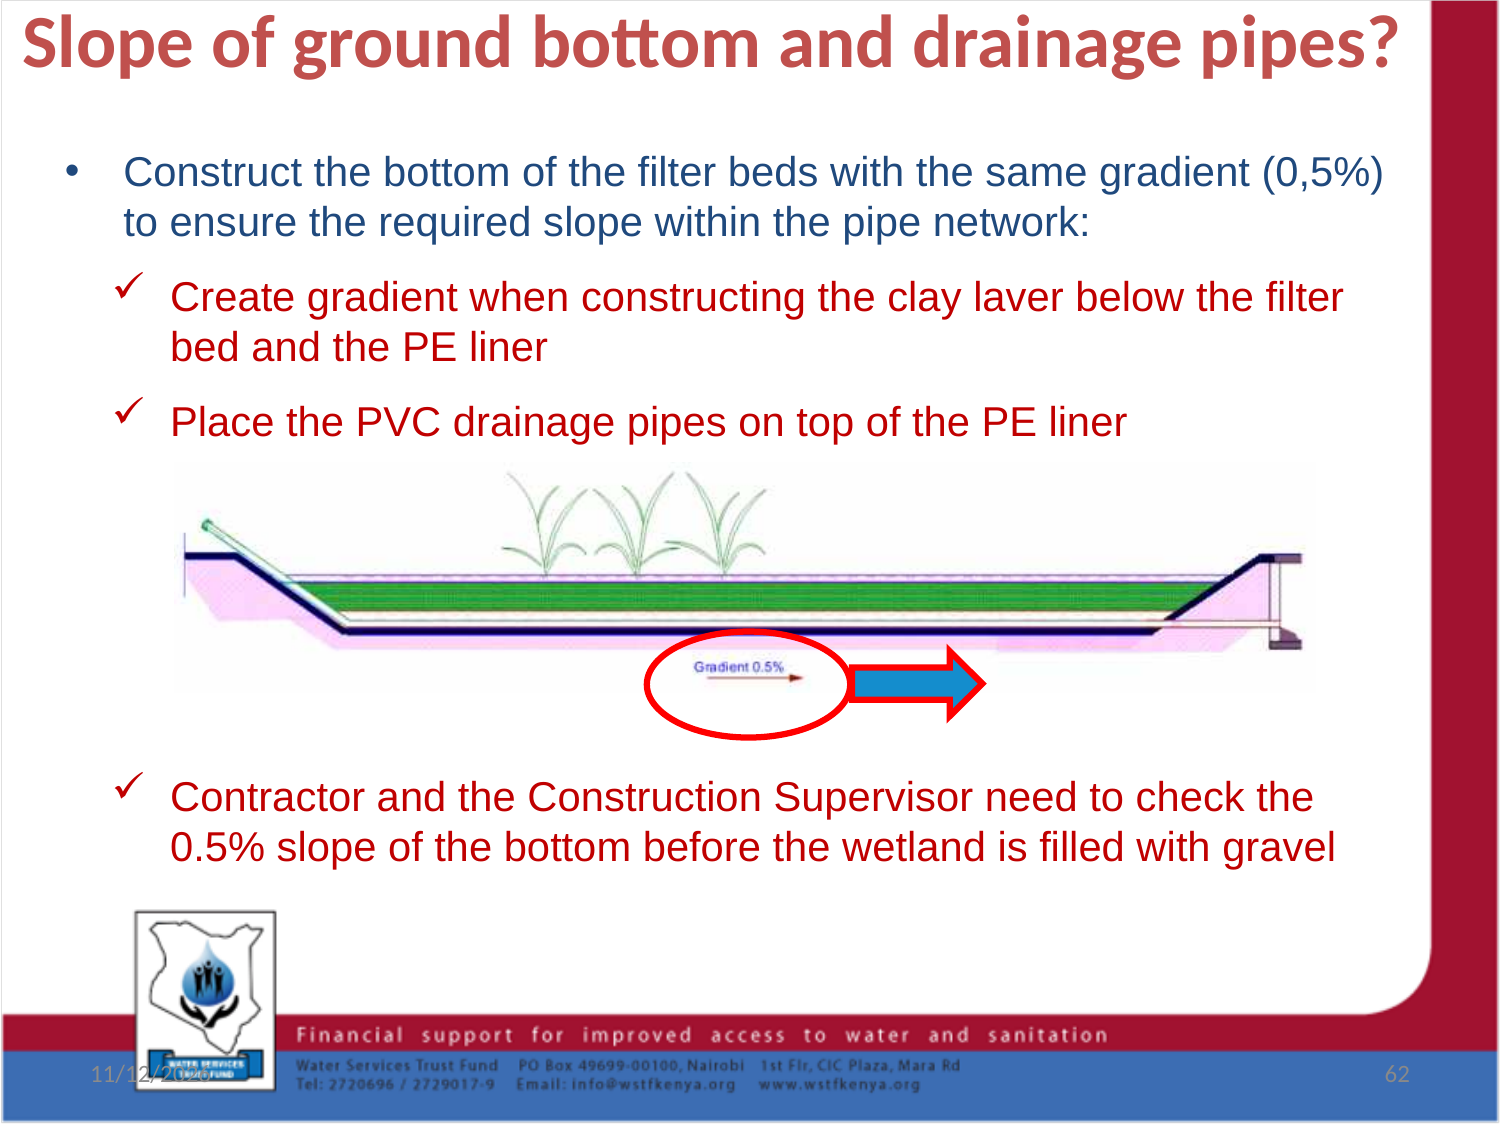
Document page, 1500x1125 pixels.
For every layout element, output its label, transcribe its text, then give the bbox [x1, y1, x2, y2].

text_box [949, 701, 965, 717]
text_box [651, 701, 846, 738]
text_box Construct the bottom of the filter beds with the same gradient (0,5%) to ensure the required slope within the pipe network: Create gradient when constructing the clay laver below the filter bed and the PE liner Place the PVC drainage pipes on top of the PE liner Contractor and the Construction Supervisor need to check the 0.5% slope of the bottom before the wetland is filled with gravel [49, 137, 1413, 878]
slide_number 62 [1074, 1042, 1425, 1103]
picture [0, 1, 1500, 1125]
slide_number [75, 1042, 425, 1103]
title Slope of ground bottom and drainage pipes? [0, 1, 1425, 100]
